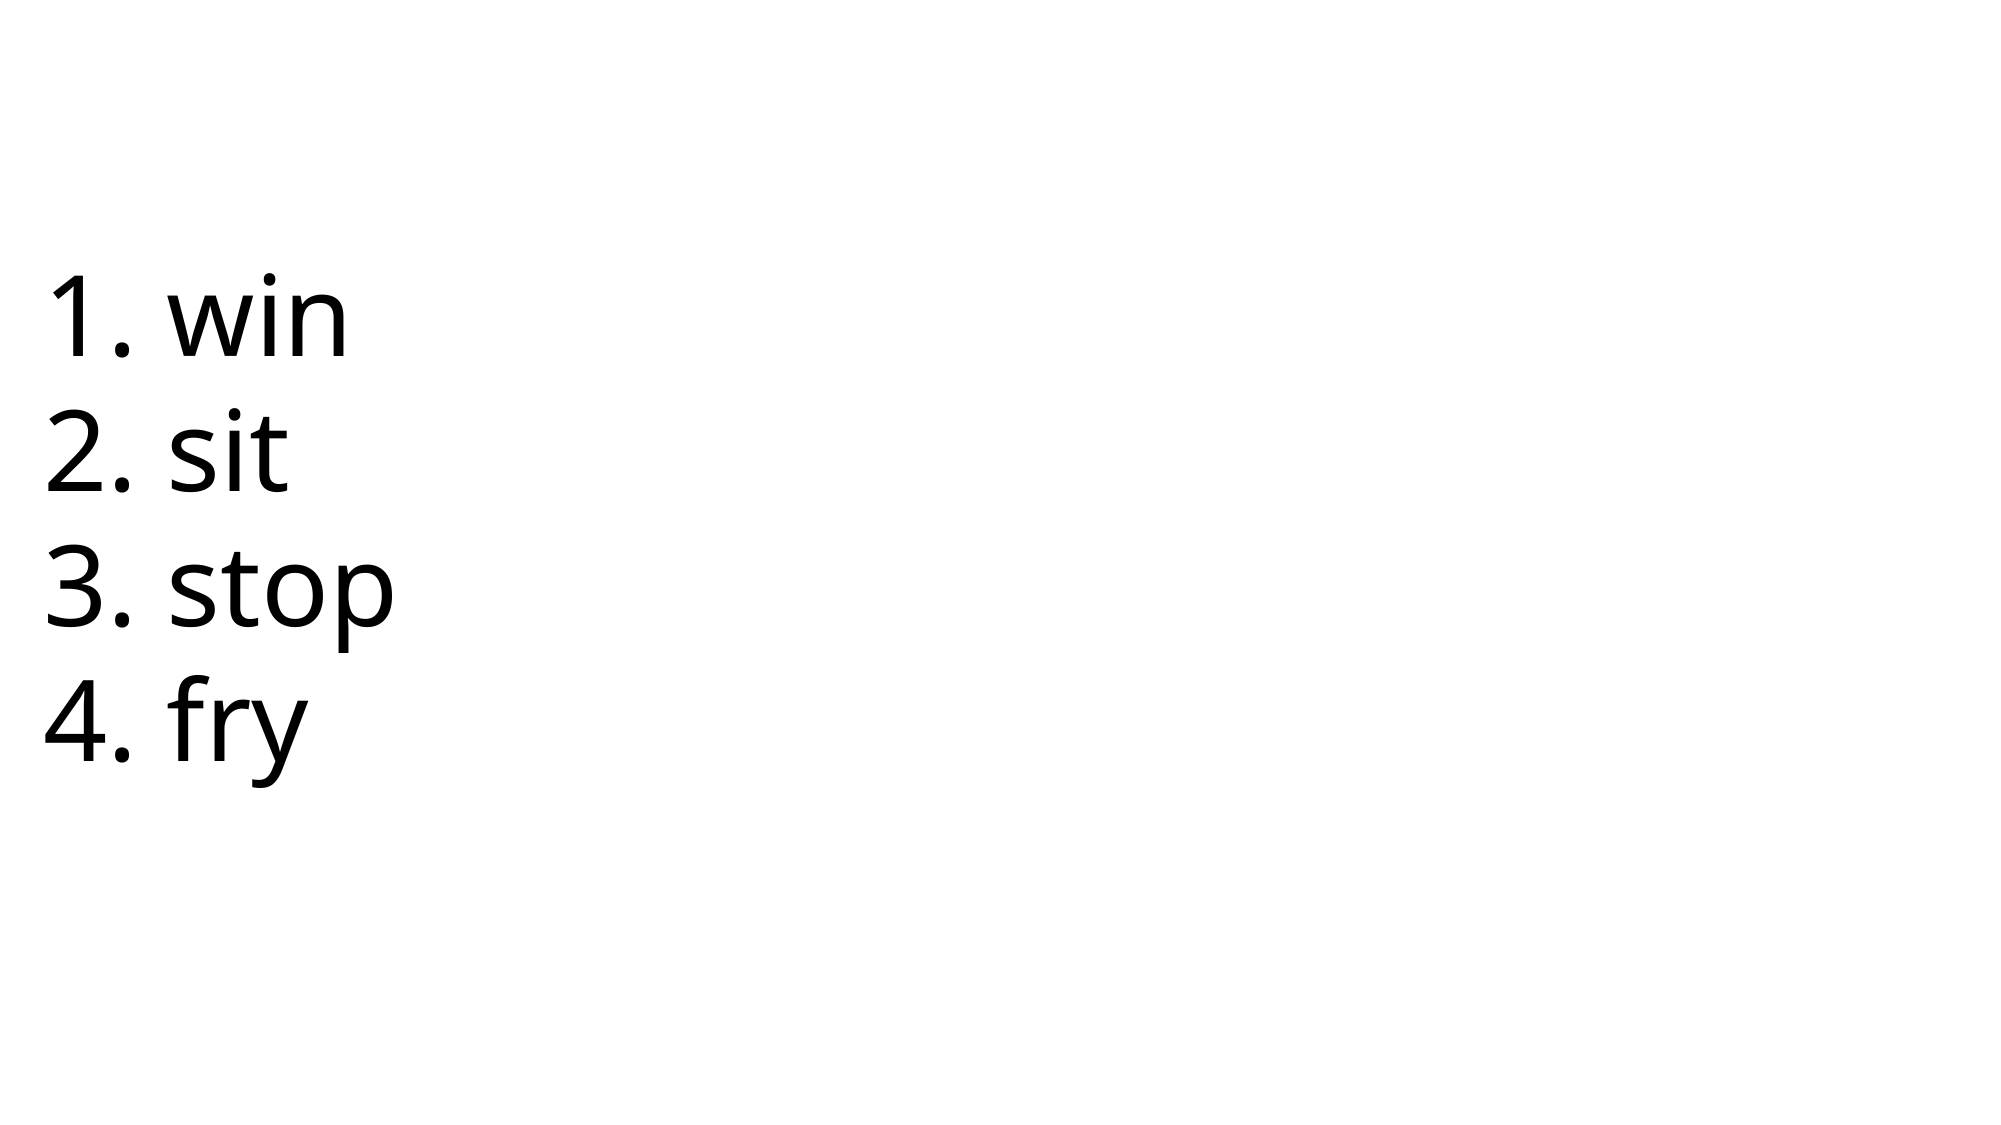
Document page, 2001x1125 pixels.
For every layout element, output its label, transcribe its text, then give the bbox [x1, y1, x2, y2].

text_box win sit stop fry [28, 236, 632, 837]
